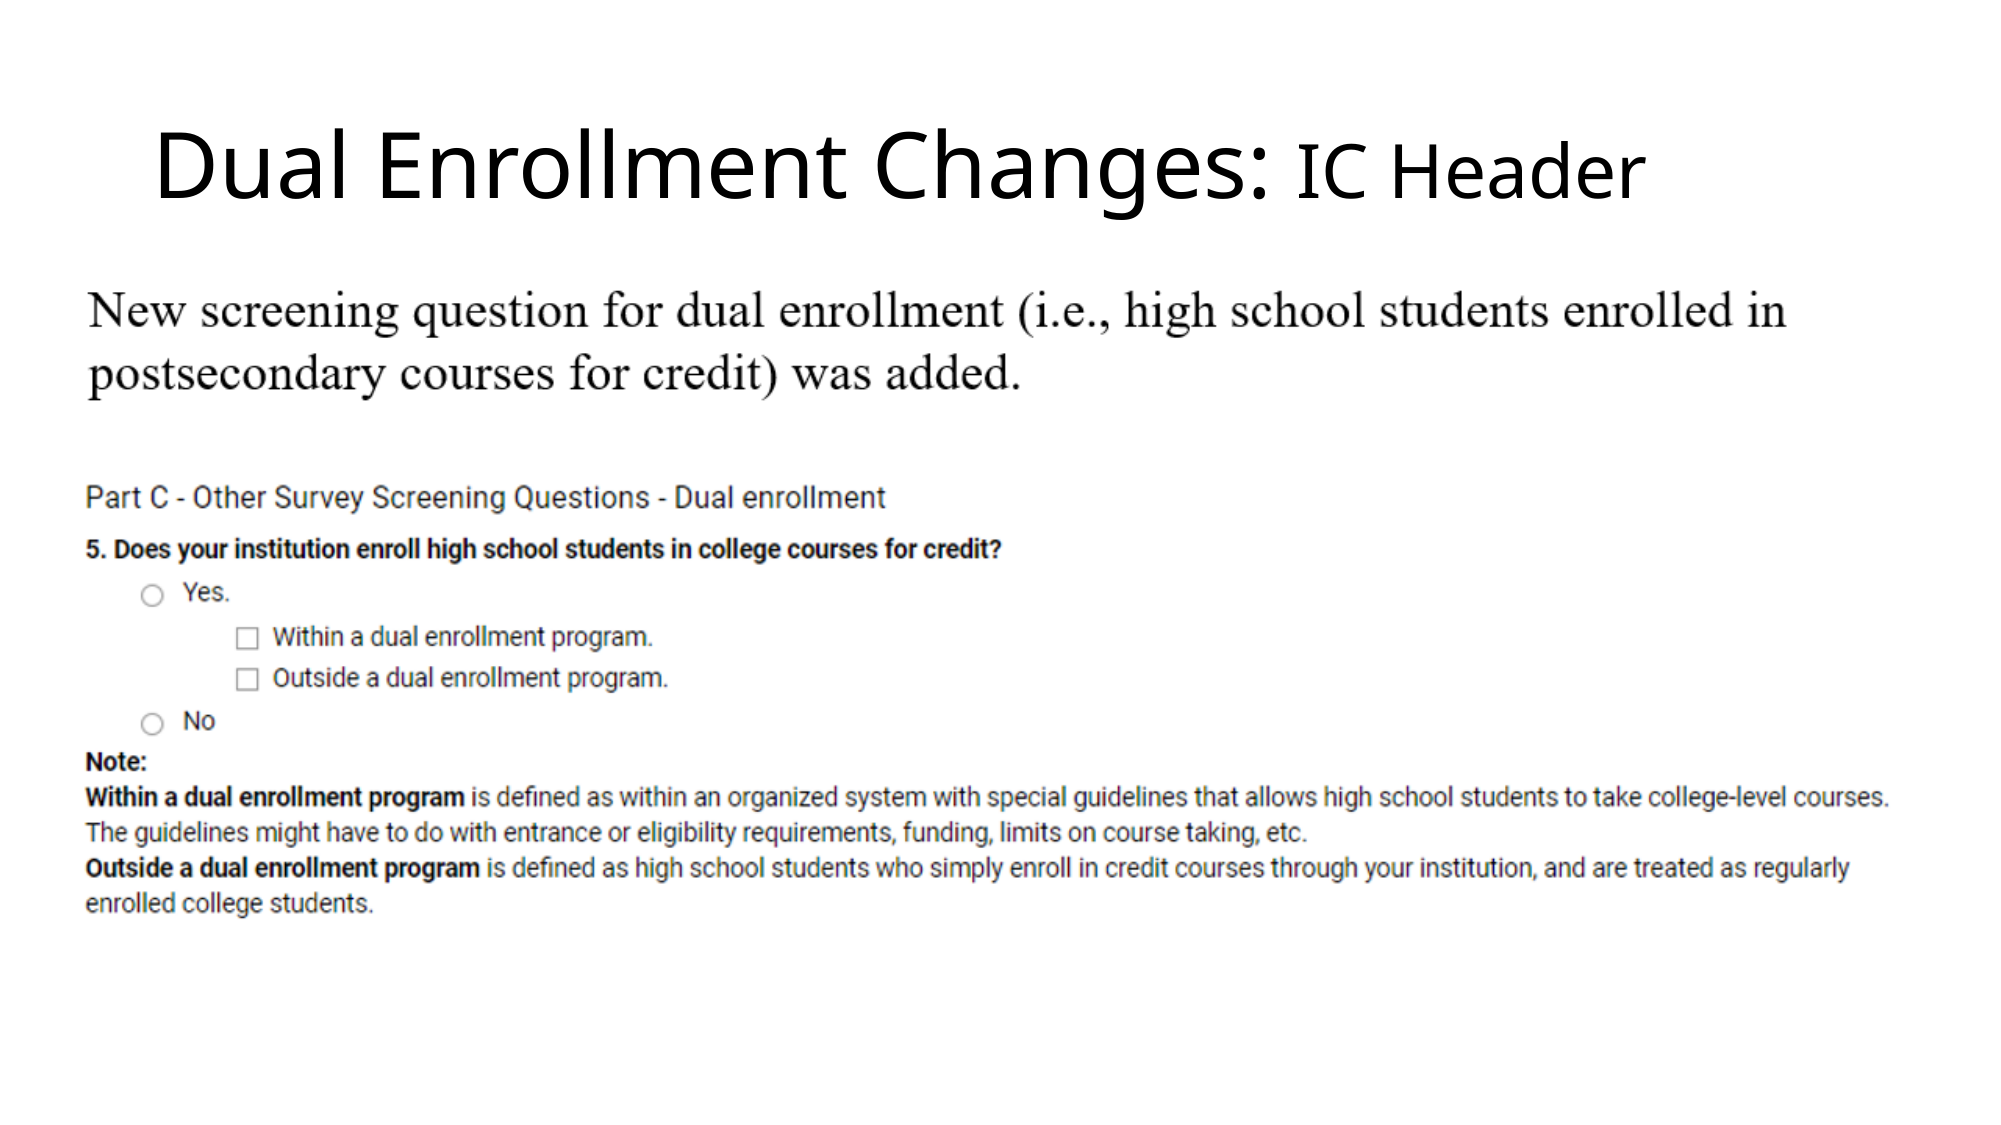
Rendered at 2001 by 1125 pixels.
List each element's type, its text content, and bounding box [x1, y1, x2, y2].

picture [74, 277, 1926, 945]
title Dual Enrollment Changes: IC Header [137, 59, 1863, 277]
